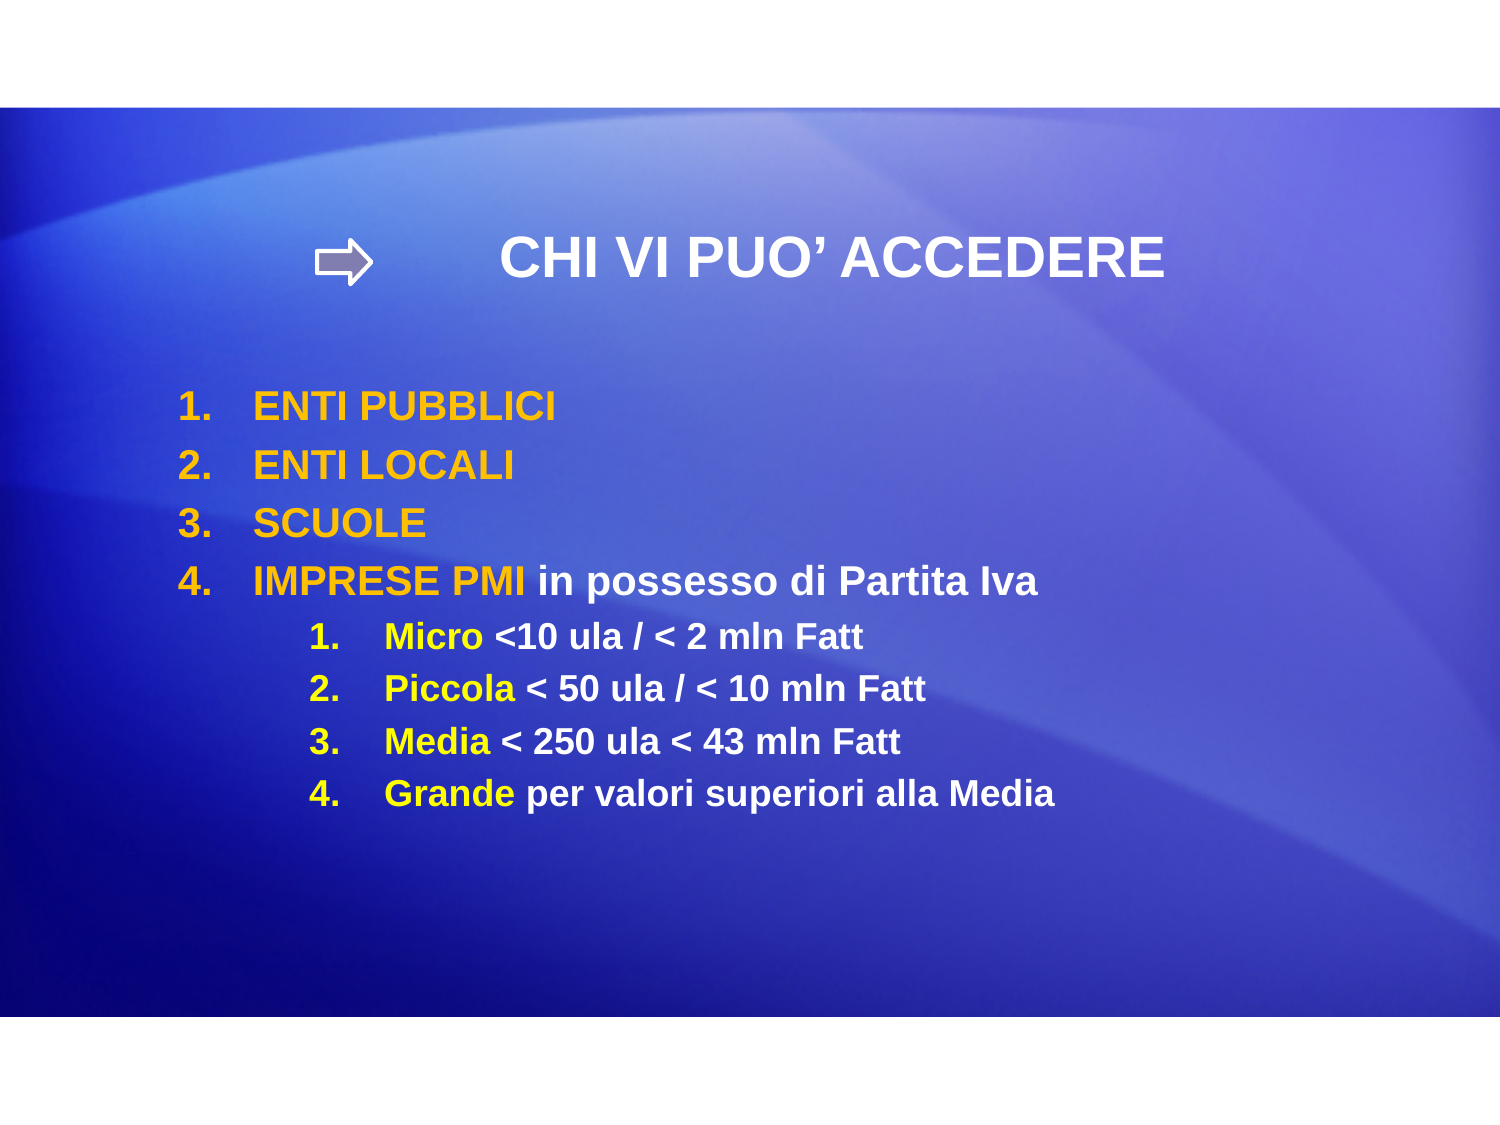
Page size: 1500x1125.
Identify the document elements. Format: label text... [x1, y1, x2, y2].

text_box [315, 237, 373, 287]
picture [0, 108, 1500, 1017]
list CHI VI PUO’ ACCEDERE ENTI PUBBLICI ENTI LOCALI SCUOLE IMPRESE PMI in possesso di Partita Iva Micro <10 ula / < 2 mln Fatt Piccola < 50 ula / < 10 mln Fatt Media < 250 ula < 43 mln Fatt Grande per valori superiori alla Media [162, 149, 1441, 975]
